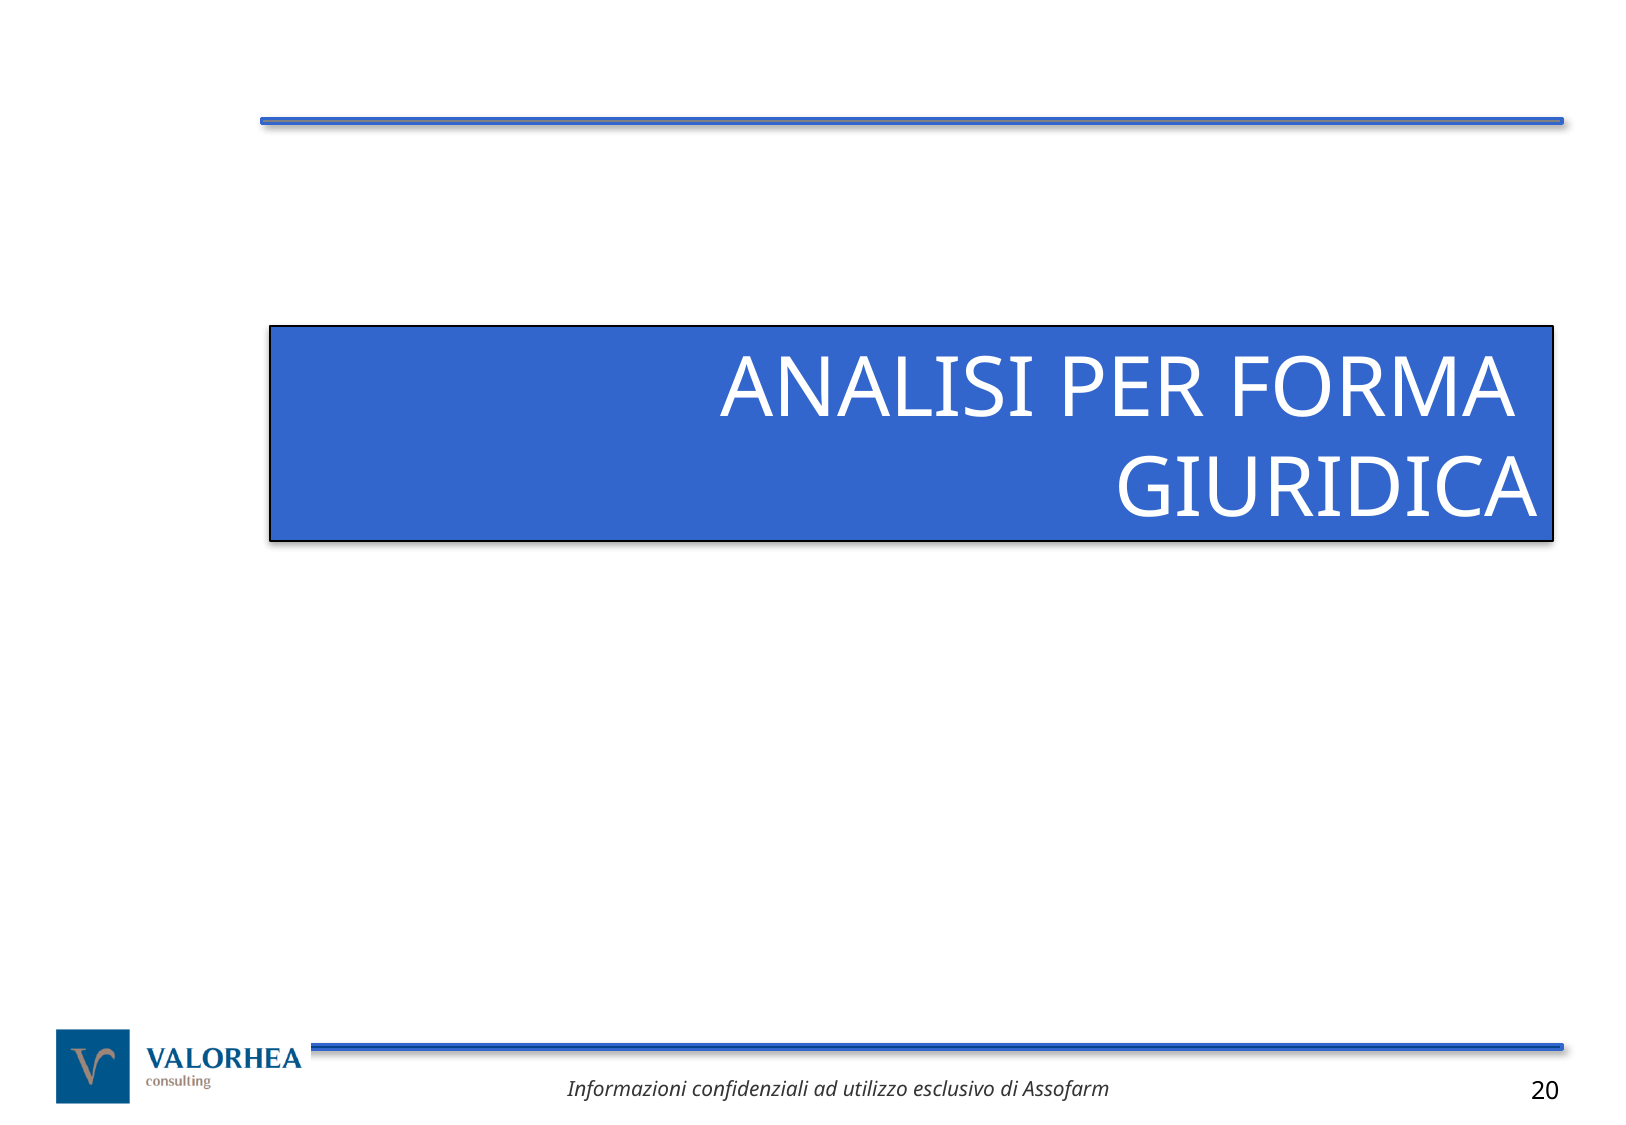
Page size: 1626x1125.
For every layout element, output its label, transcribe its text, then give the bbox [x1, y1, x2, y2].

text_box Analisi per Forma Giuridica [269, 325, 1554, 542]
picture [47, 1022, 311, 1114]
